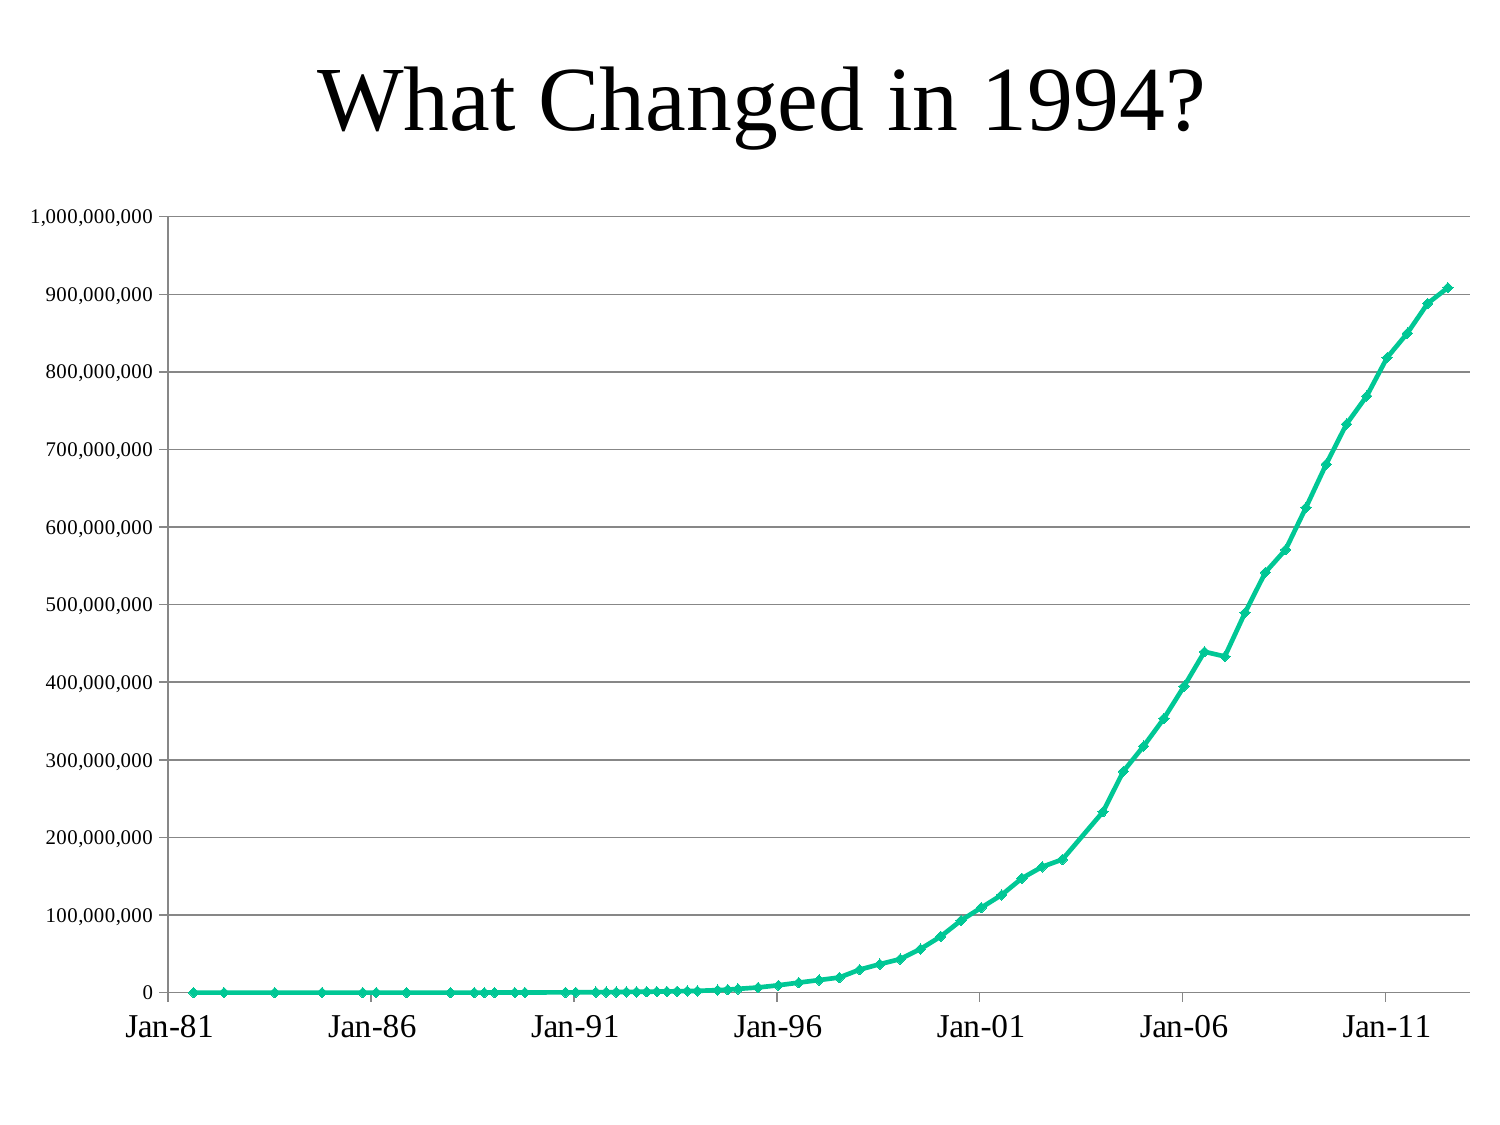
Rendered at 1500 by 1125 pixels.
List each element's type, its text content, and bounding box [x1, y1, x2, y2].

chart [0, 187, 1500, 1063]
title What Changed in 1994? [124, 0, 1401, 185]
